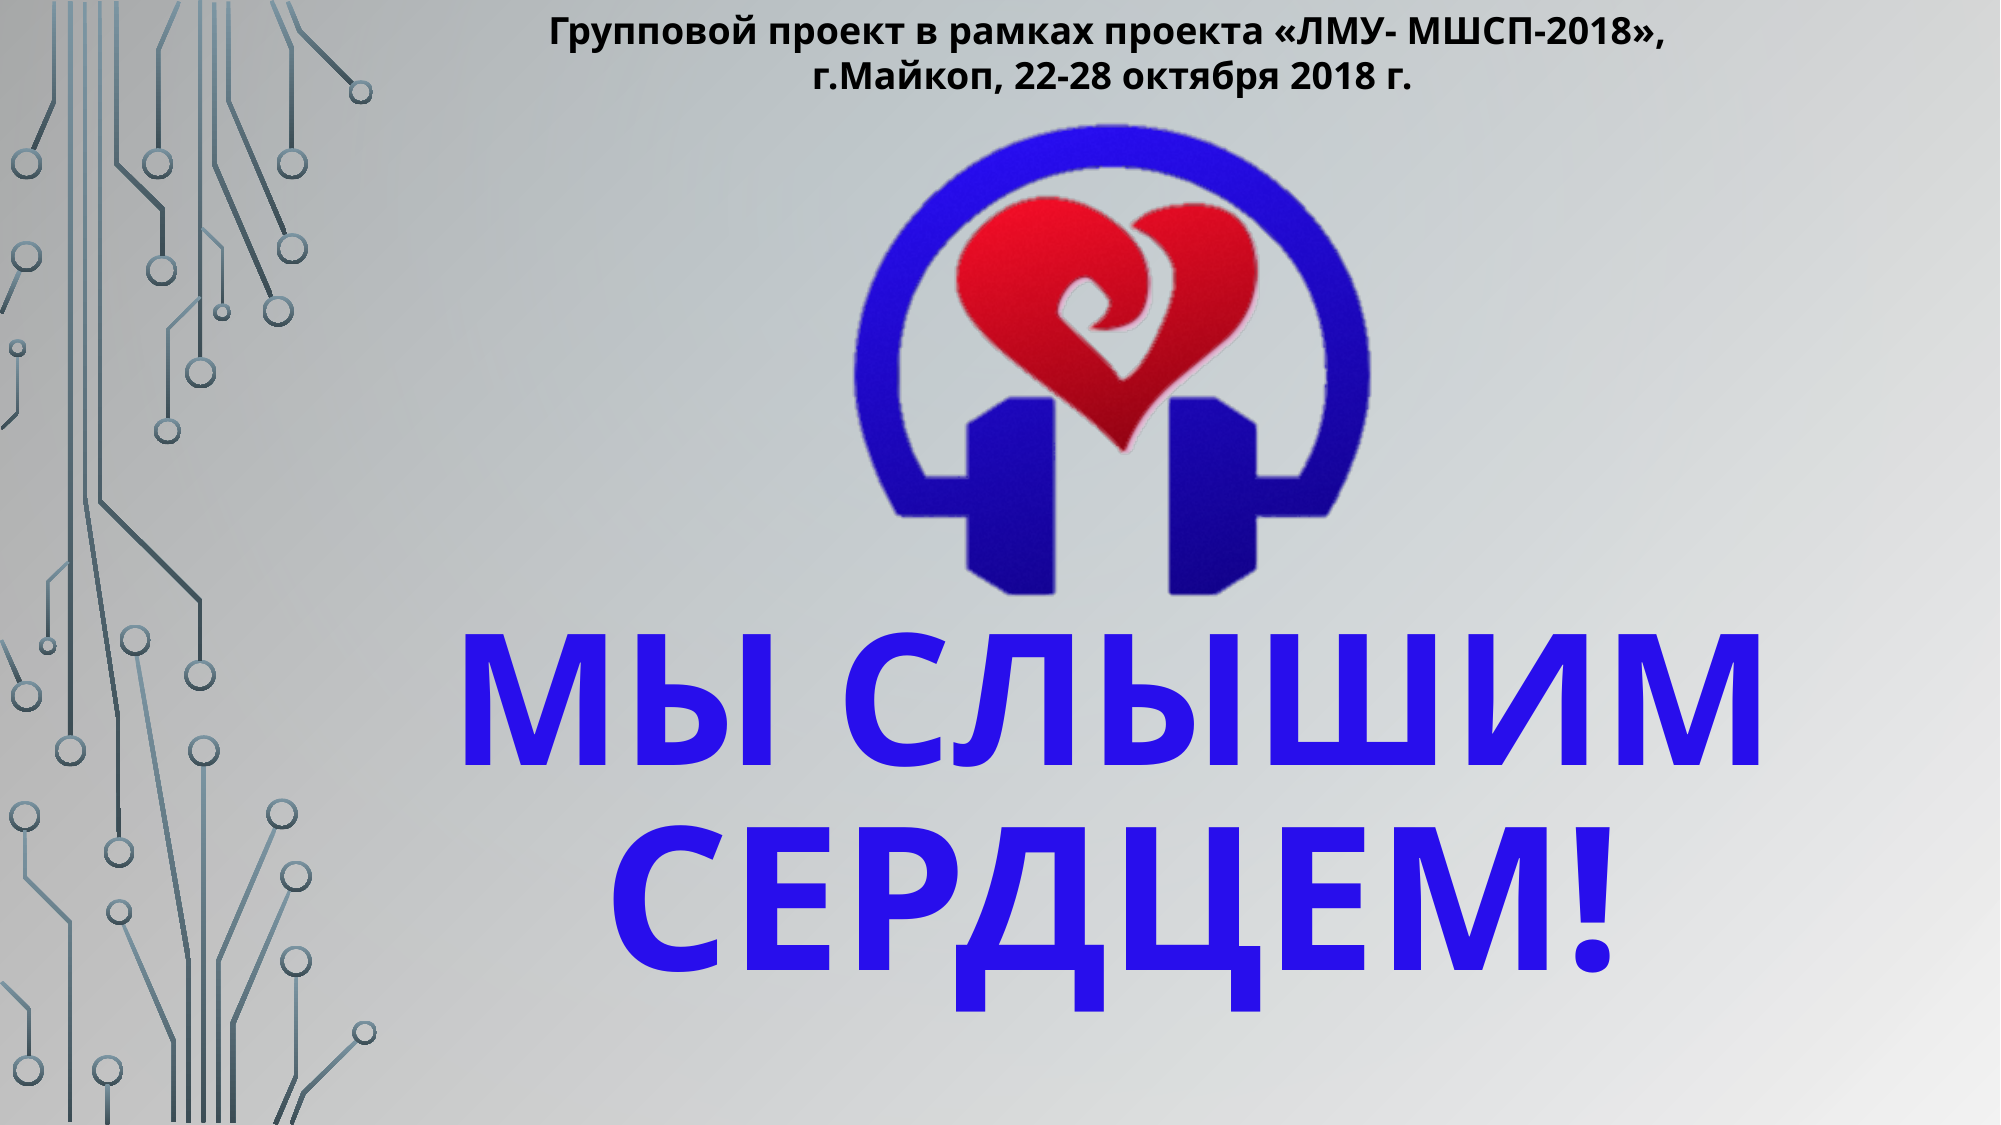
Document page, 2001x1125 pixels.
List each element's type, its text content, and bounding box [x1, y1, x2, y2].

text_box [828, 101, 1397, 622]
text_box Групповой проект в рамках проекта «ЛМУ- МШСП-2018», г.Майкоп, 22-28 октября 2018 г. [438, 0, 1787, 150]
text_box МЫ СЛЫШИМ СЕРДЦЕМ! [434, 586, 1791, 1019]
